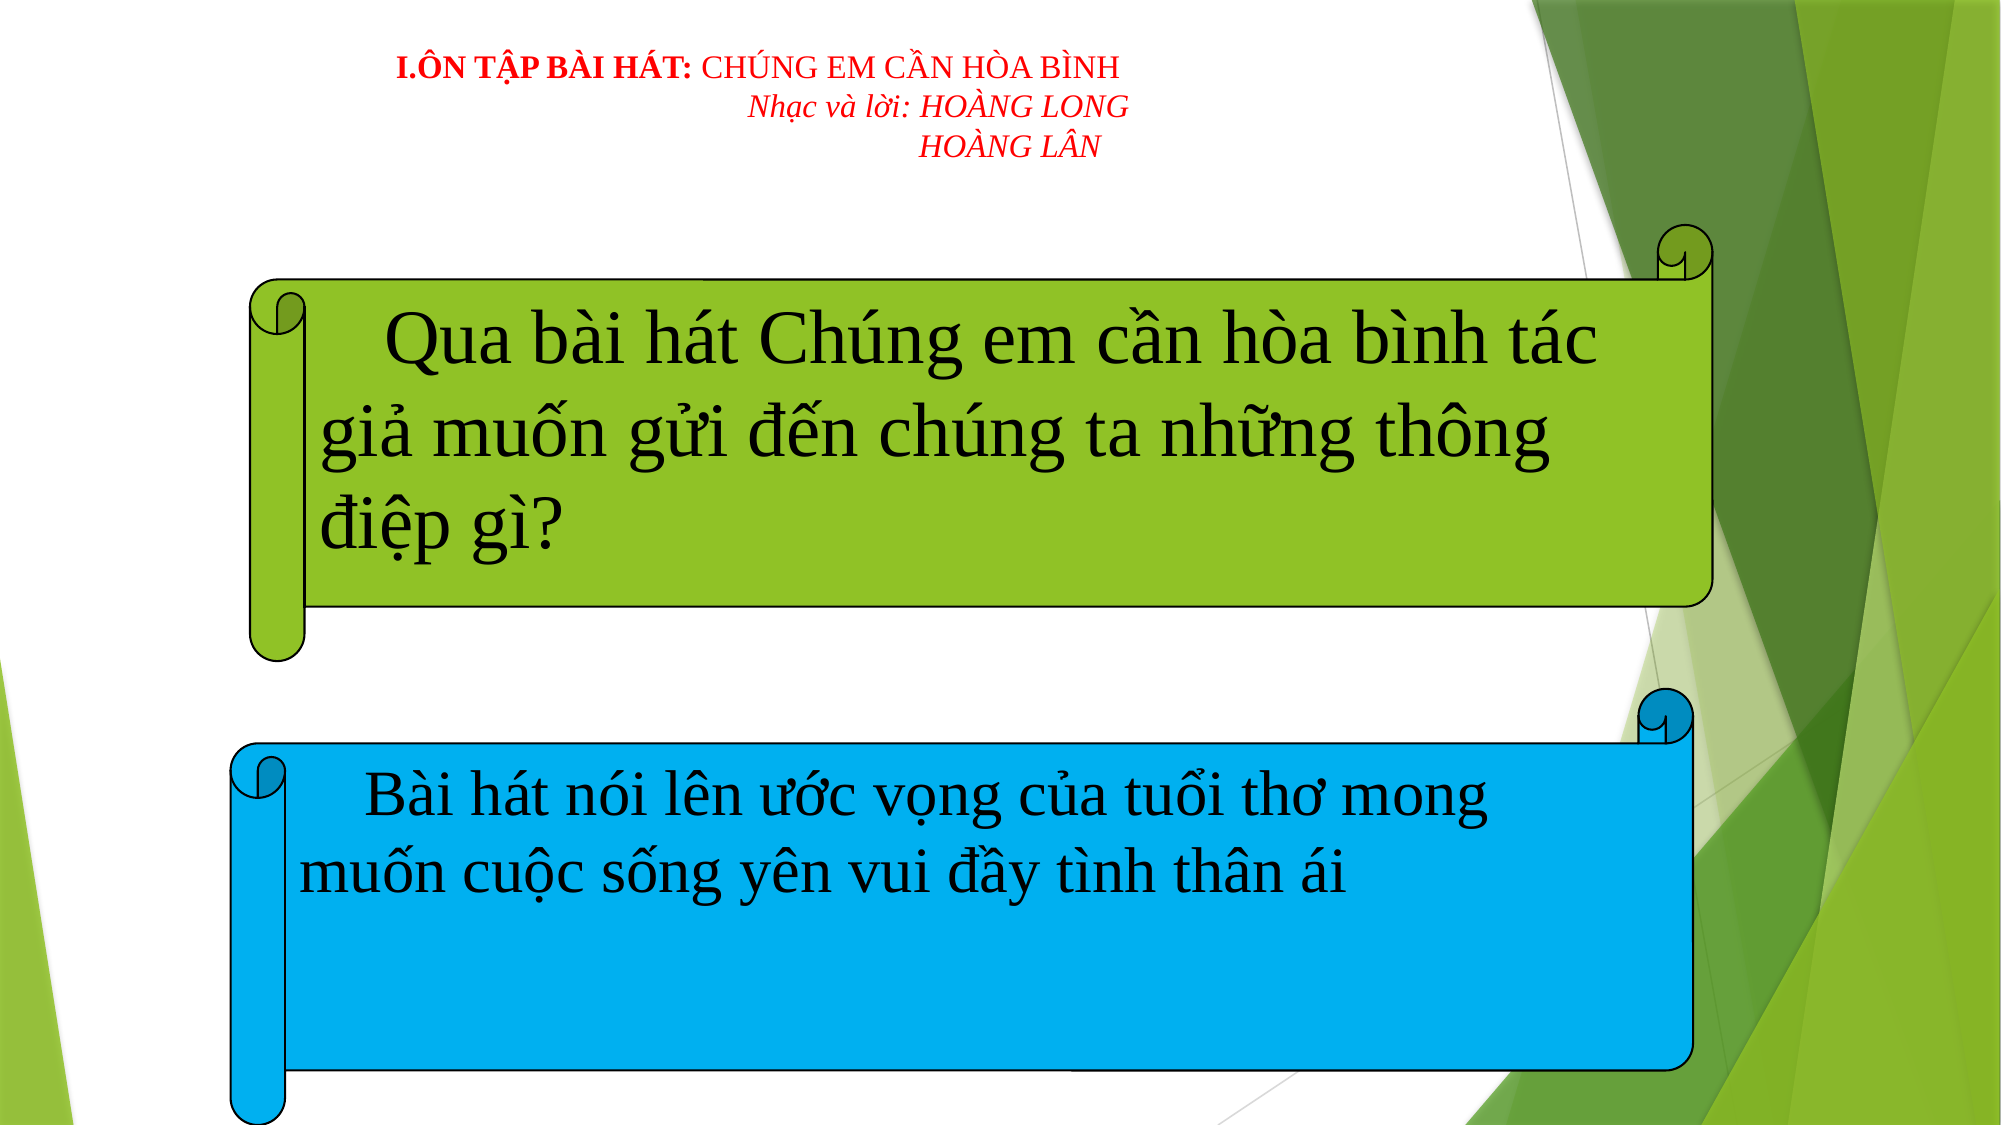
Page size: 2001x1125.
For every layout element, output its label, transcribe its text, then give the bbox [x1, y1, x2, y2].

text_box Qua bài hát Chúng em cần hòa bình tác giả muốn gửi đến chúng ta những thông điệp gì? [249, 224, 1713, 662]
title ÔN TẬP BÀI HÁT: CHÚNG EM CẦN HÒA BÌNH Nhạc và lời: HOÀNG LONG HOÀNG LÂN [375, 37, 1650, 213]
text_box Bài hát nói lên ước vọng của tuổi thơ mong muốn cuộc sống yên vui đầy tình thân ái [230, 688, 1694, 1125]
